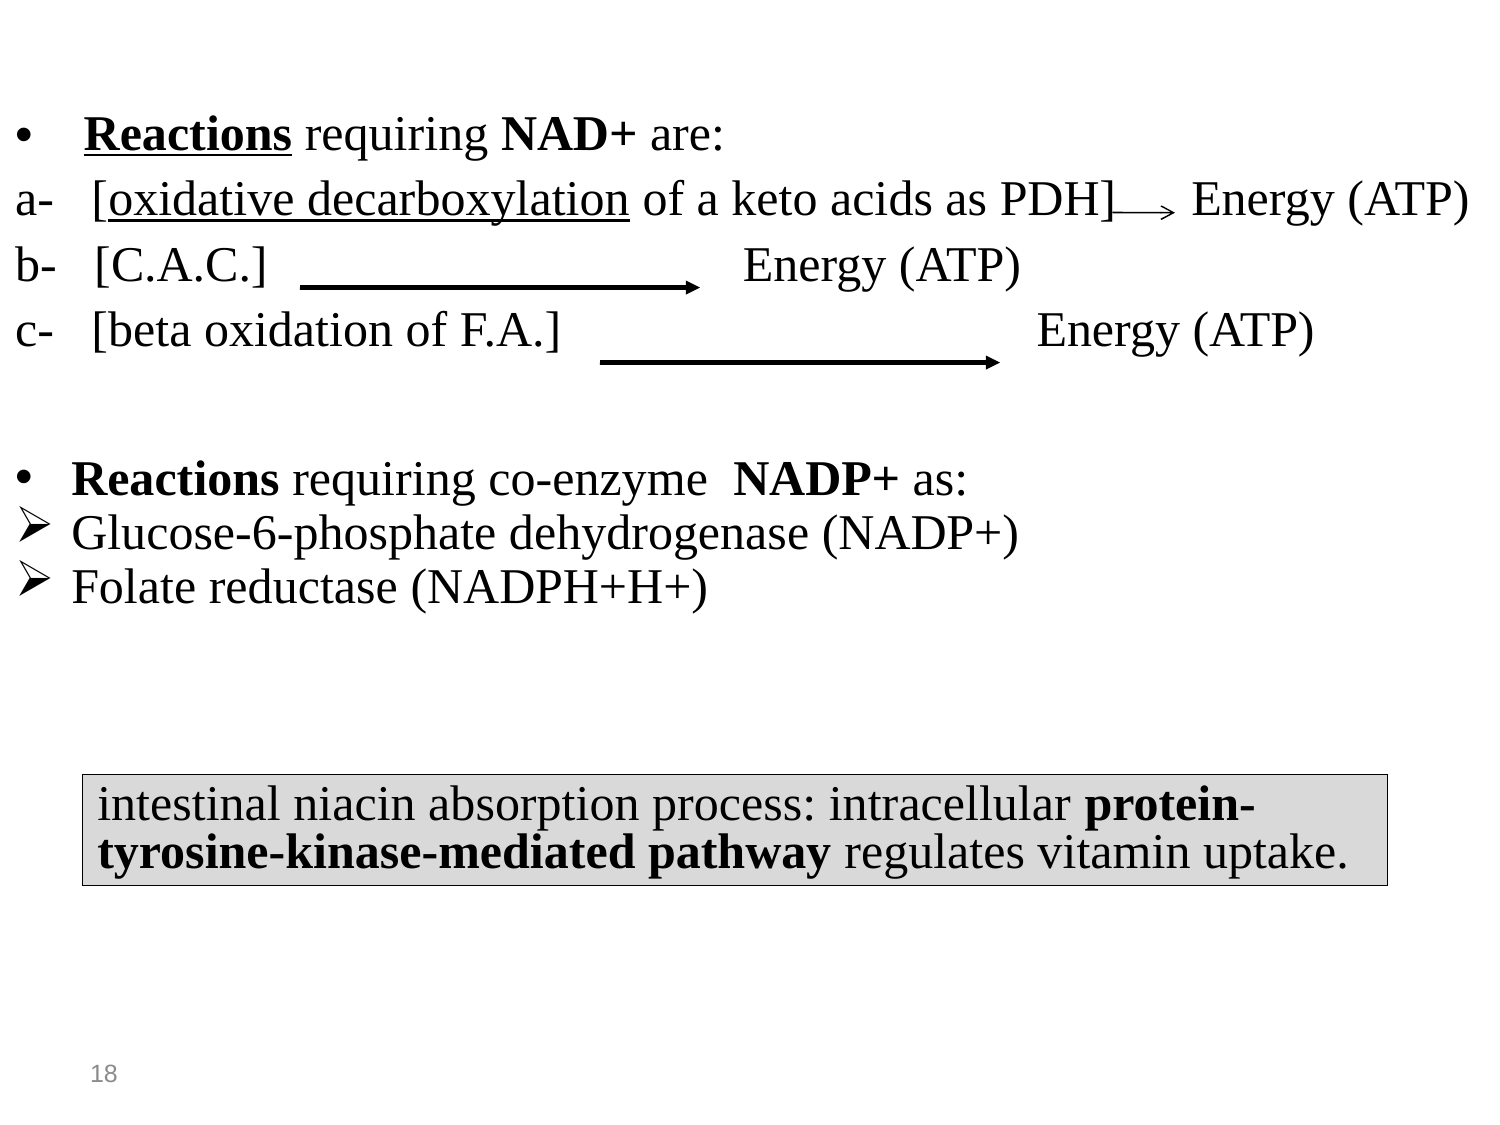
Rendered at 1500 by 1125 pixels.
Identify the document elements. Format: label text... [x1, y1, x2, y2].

text_box intestinal niacin absorption process: intracellular protein-tyrosine-kinase-mediated pathway regulates vitamin uptake. [82, 774, 1388, 886]
text_box [299, 281, 700, 294]
text_box [599, 356, 1000, 369]
list Reactions requiring NAD+ are: a- [oxidative decarboxylation of a keto acids as PDH] Energy (ATP) b- [C.A.C.] Energy (ATP) c- [beta oxidation of F.A.] Energy (ATP) Reactions requiring co-enzyme NADP+ as: Glucose-6-phosphate dehydrogenase (NADP+) Folate reductase (NADPH+H+) [0, 87, 1500, 688]
slide_number 18 [75, 1042, 425, 1103]
